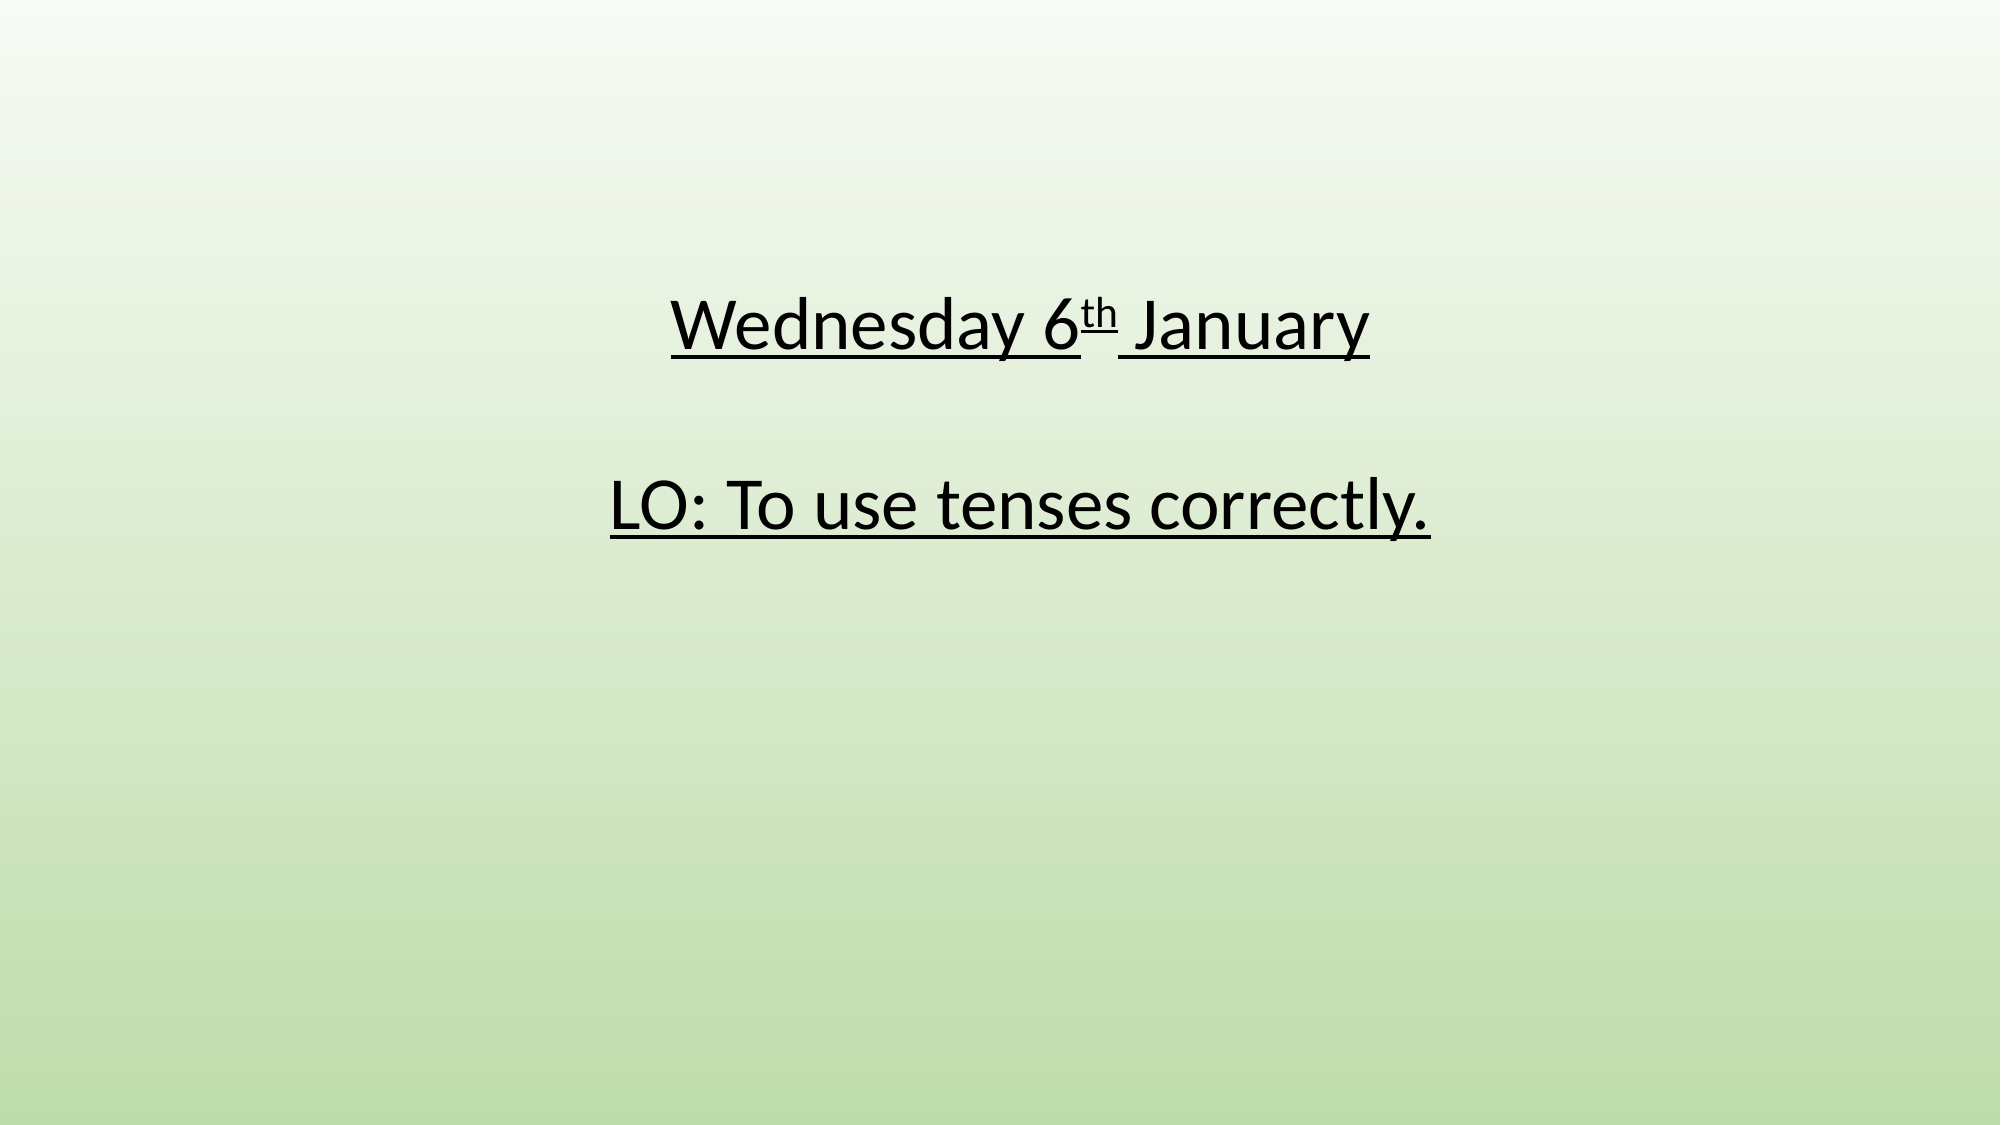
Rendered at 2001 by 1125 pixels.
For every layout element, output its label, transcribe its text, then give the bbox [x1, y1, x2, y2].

text_box Wednesday 6th January LO: To use tenses correctly. [121, 267, 1920, 553]
